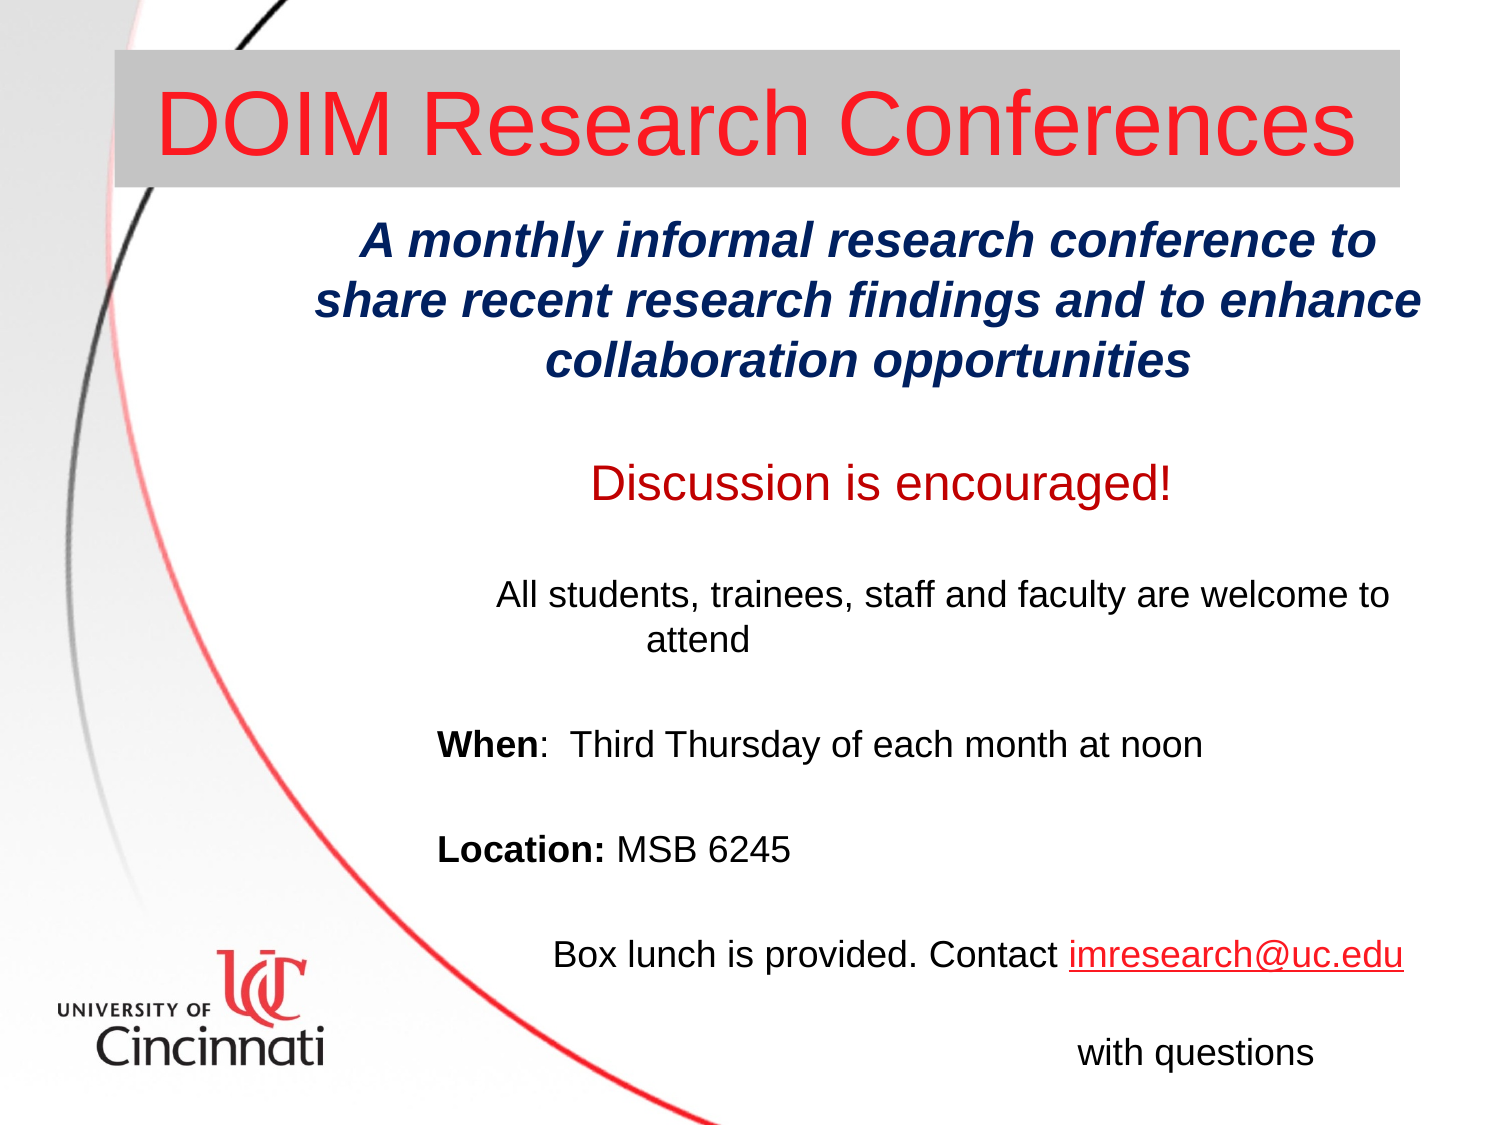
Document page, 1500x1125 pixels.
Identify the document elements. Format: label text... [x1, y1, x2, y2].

picture [0, 0, 1500, 1125]
text_box DOIM Research Conferences [114, 49, 1400, 188]
list A monthly informal research conference to share recent research findings and to enhance collaboration opportunities Discussion is encouraged! All students, trainees, staff and faculty are welcome to attend When: Third Thursday of each month at noon Location: MSB 6245 Box lunch is provided. Contact imresearch@uc.edu with questions [275, 200, 1463, 1100]
